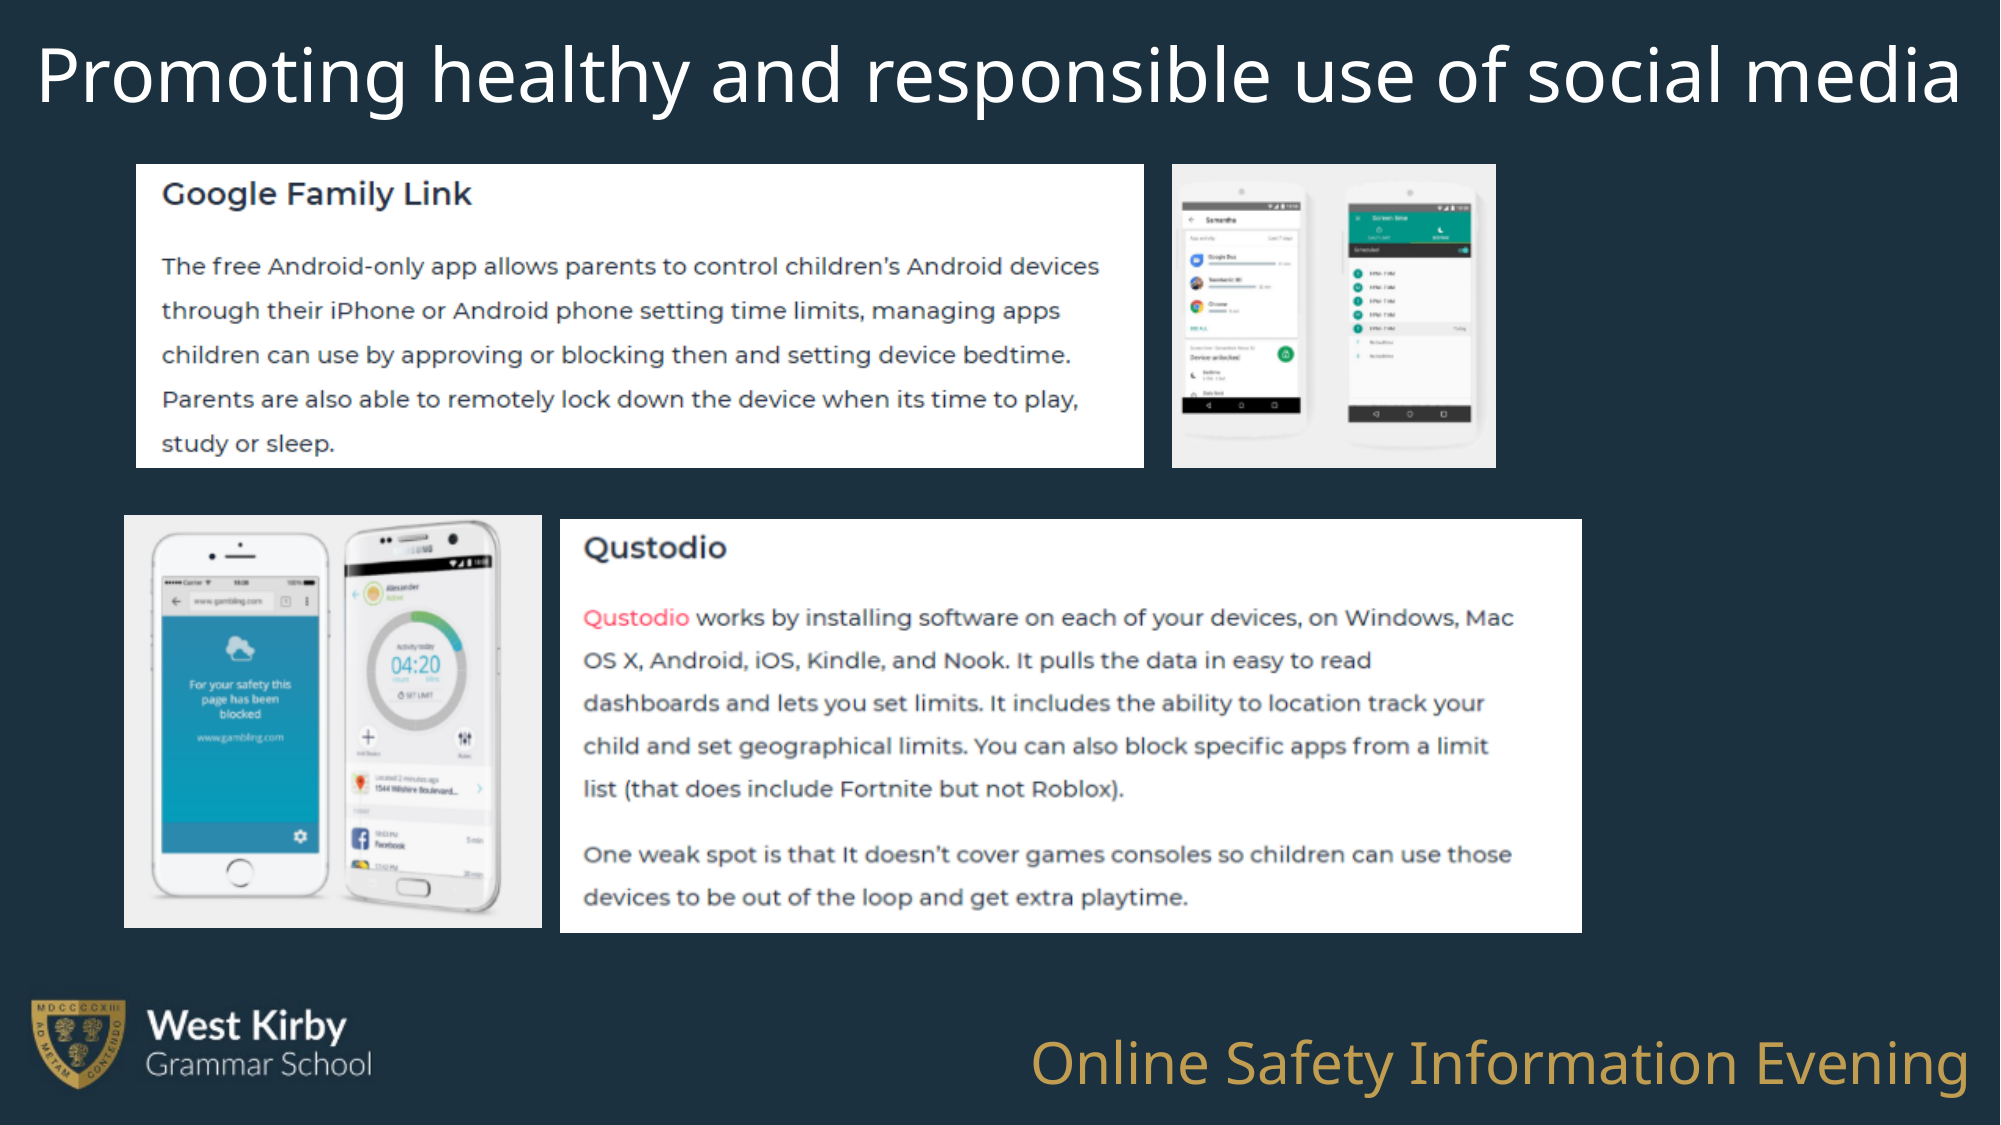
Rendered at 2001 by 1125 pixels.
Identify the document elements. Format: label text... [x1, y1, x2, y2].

text_box Promoting healthy and responsible use of social media [0, 20, 2000, 126]
picture [1172, 164, 1496, 468]
picture [27, 977, 399, 1105]
picture [560, 519, 1582, 933]
picture [124, 515, 542, 928]
picture [136, 164, 1144, 468]
